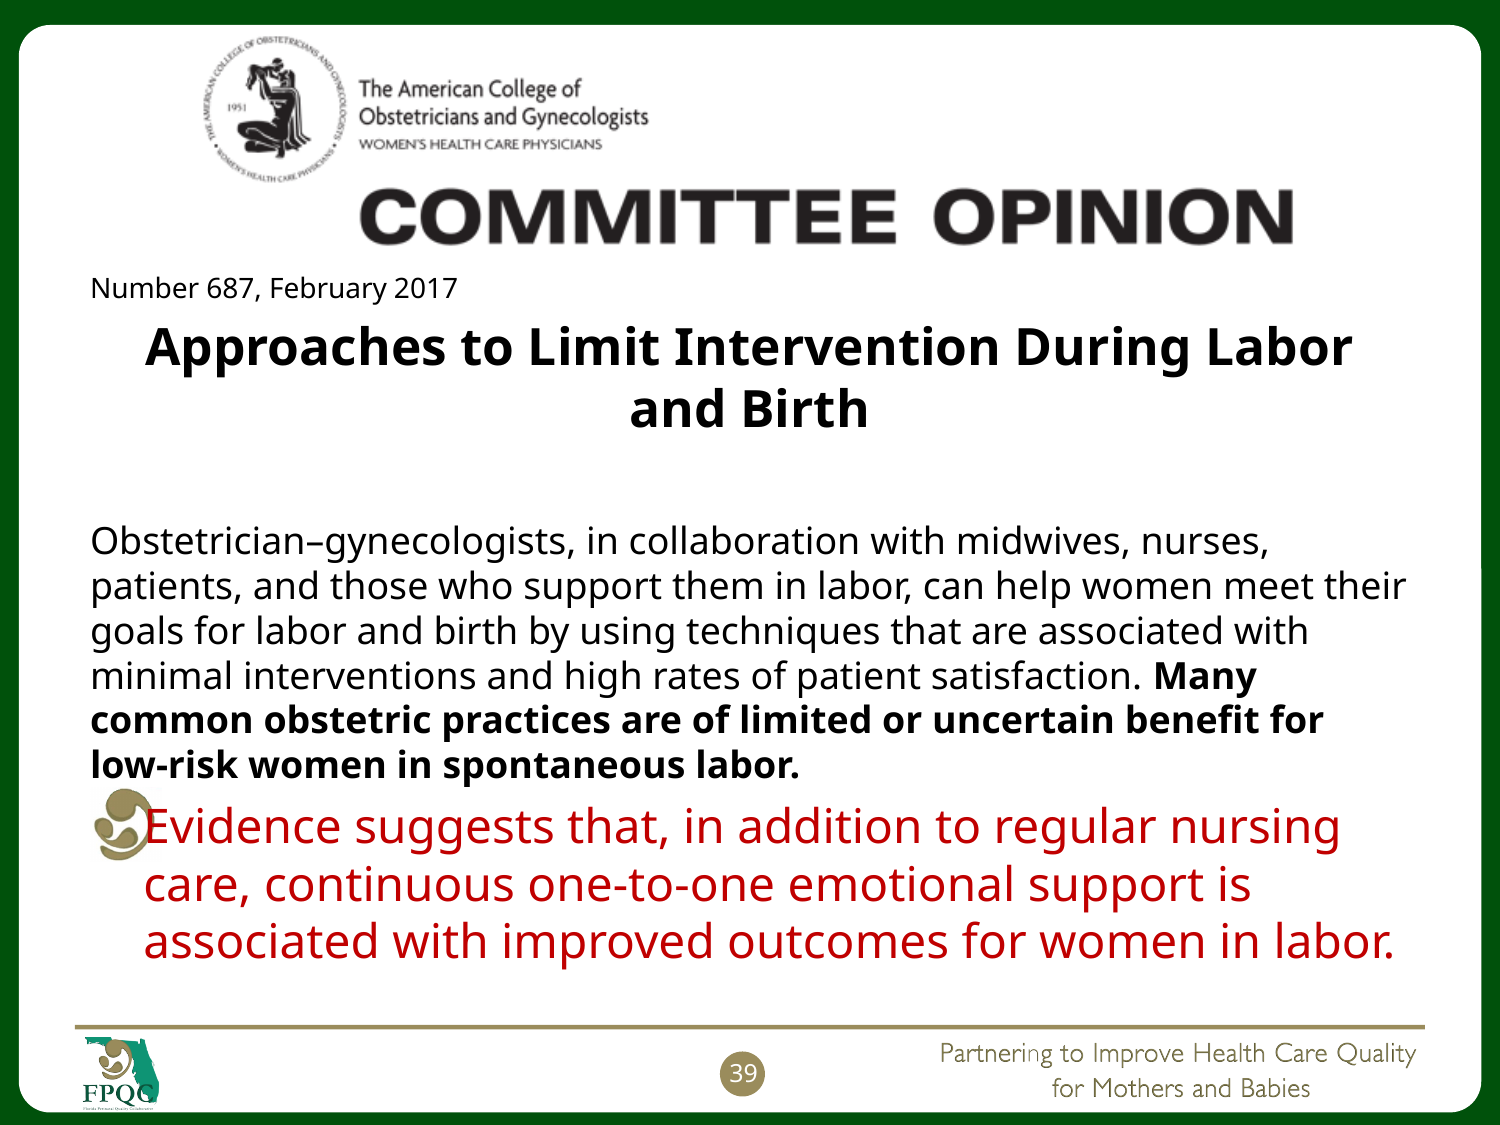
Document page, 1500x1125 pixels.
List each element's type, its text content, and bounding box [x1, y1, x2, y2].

picture [90, 787, 170, 862]
slide_number 39 [712, 1050, 775, 1103]
picture [82, 1037, 163, 1112]
picture [195, 29, 1305, 262]
picture [937, 1037, 1425, 1105]
list Number 687, February 2017 Approaches to Limit Intervention During Labor and Birth Obstetrician–gynecologists, in collaboration with midwives, nurses, patients, and those who support them in labor, can help women meet their goals for labor and birth by using techniques that are associated with minimal interventions and high rates of patient satisfaction. Many common obstetric practices are of limited or uncertain benefit for low-risk women in spontaneous labor. Evidence suggests that, in addition to regular nursing care, continuous one-to-one emotional support is associated with improved outcomes for women in labor. [75, 262, 1425, 1018]
